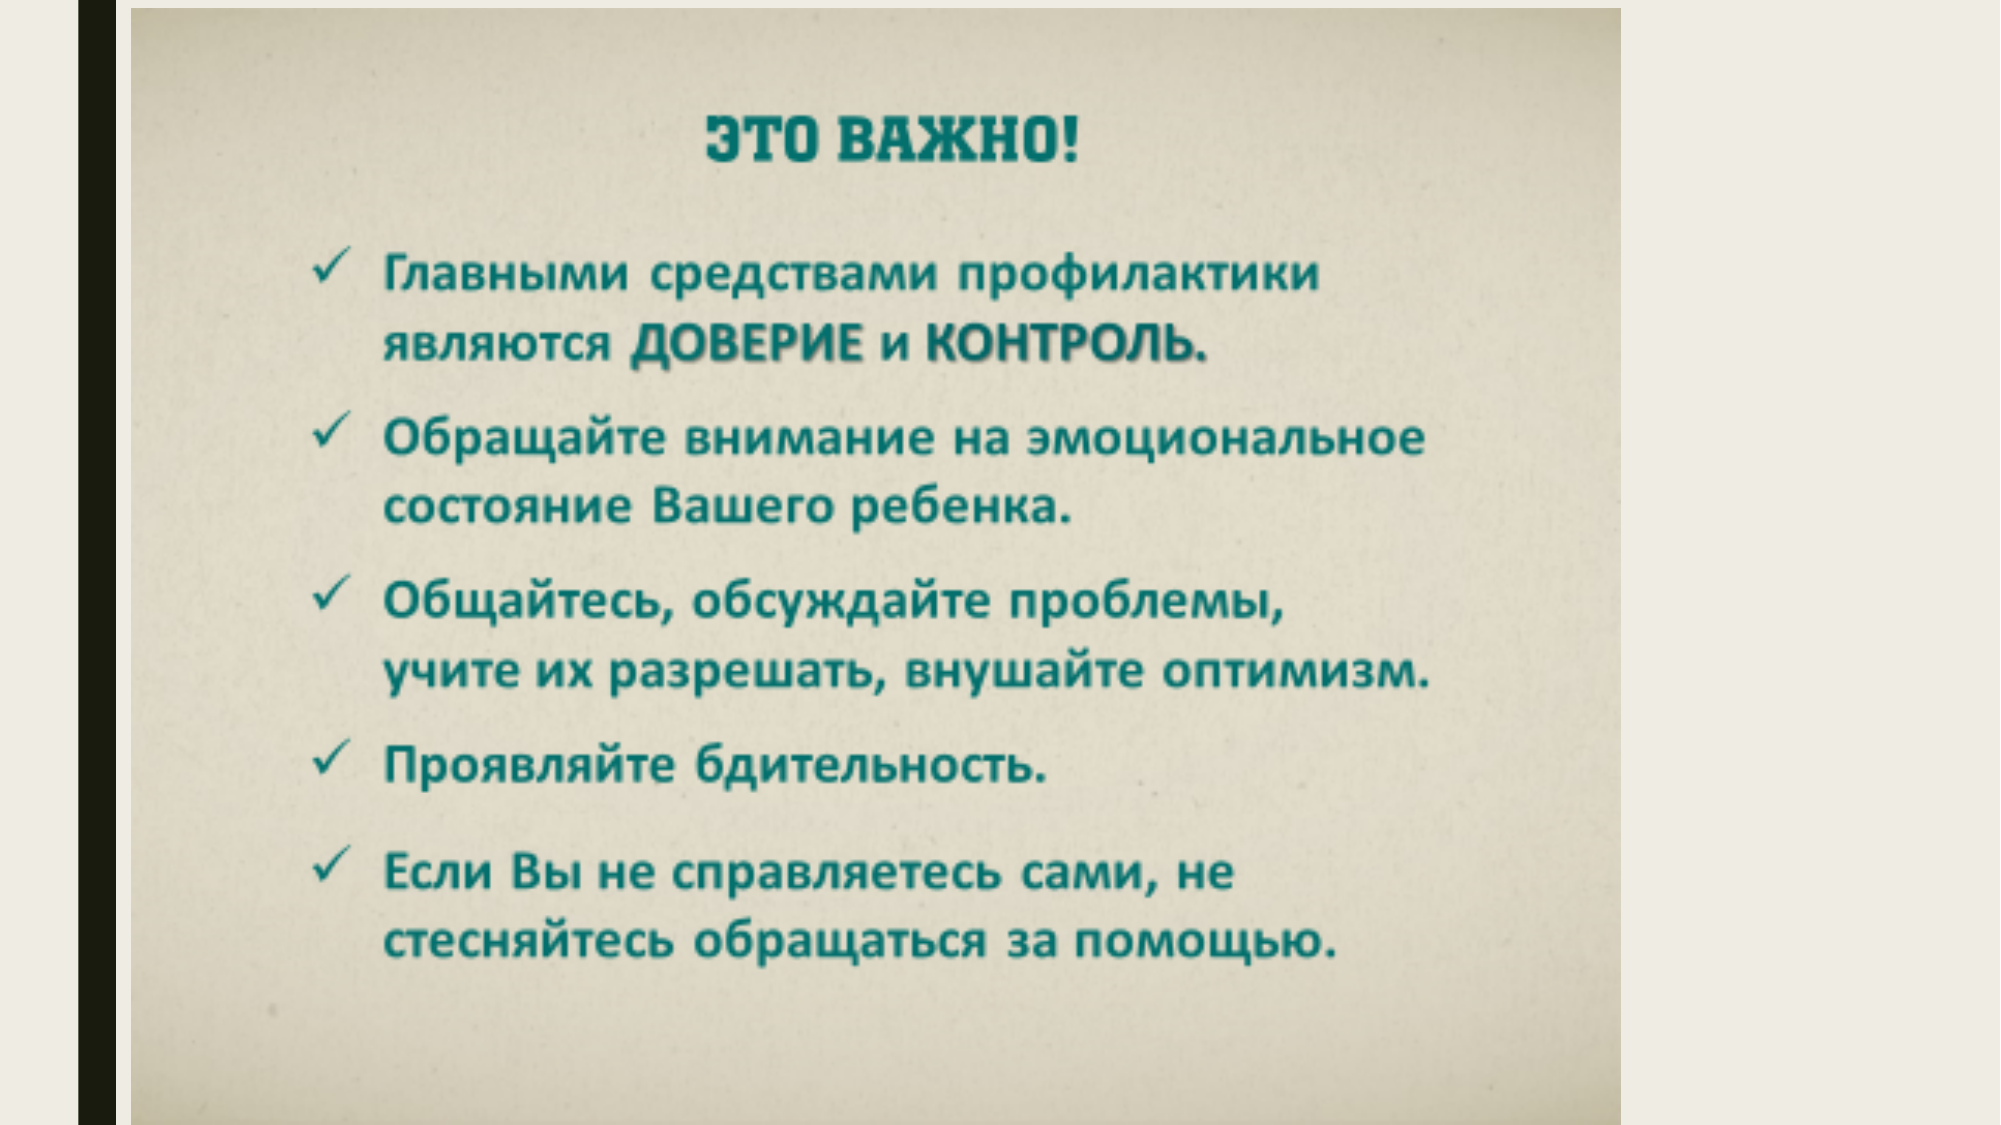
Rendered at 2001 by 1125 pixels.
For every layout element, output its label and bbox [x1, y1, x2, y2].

list [131, 8, 1621, 1125]
